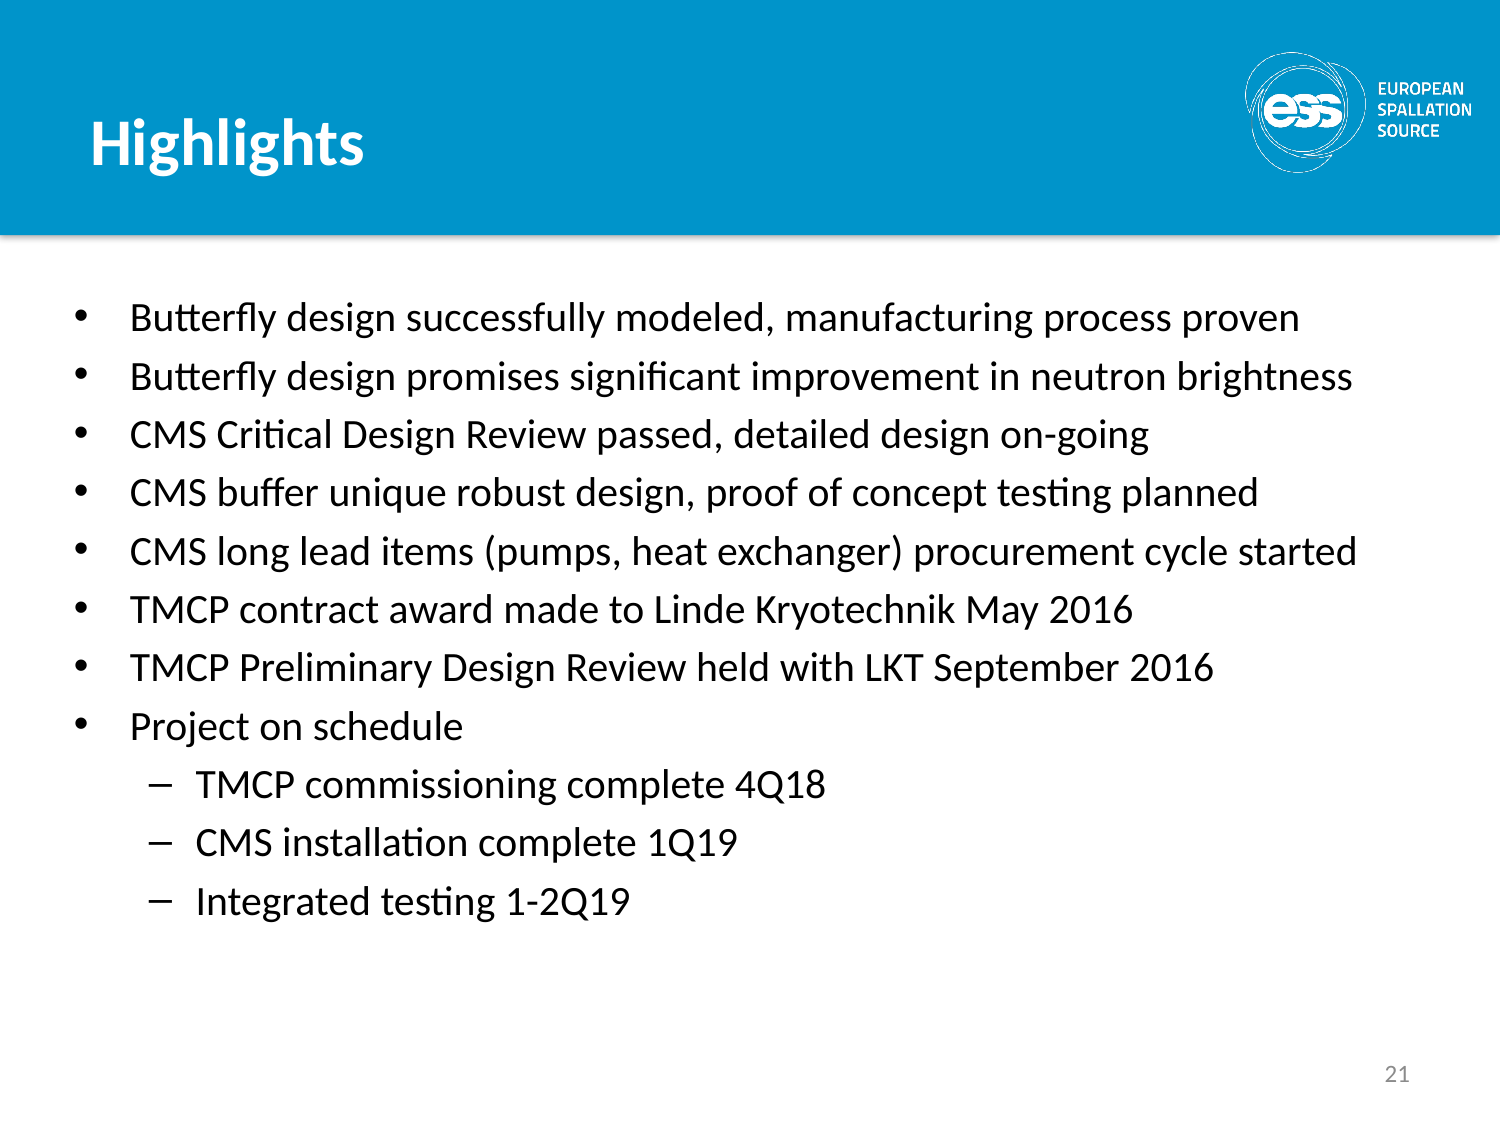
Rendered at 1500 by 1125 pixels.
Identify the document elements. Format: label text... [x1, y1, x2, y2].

picture [1379, 83, 1385, 94]
picture [1400, 83, 1407, 94]
list Butterfly design successfully modeled, manufacturing process proven Butterfly design promises significant improvement in neutron brightness CMS Critical Design Review passed, detailed design on-going CMS buffer unique robust design, proof of concept testing planned CMS long lead items (pumps, heat exchanger) procurement cycle started TMCP contract award made to Linde Kryotechnik May 2016 TMCP Preliminary Design Review held with LKT September 2016 Project on schedule TMCP commissioning complete 4Q18 CMS installation complete 1Q19 Integrated testing 1-2Q19 [58, 282, 1404, 1000]
picture [1436, 104, 1444, 115]
picture [1264, 94, 1342, 127]
picture [1443, 86, 1450, 93]
slide_number 21 [1074, 1042, 1425, 1103]
picture [1454, 83, 1458, 94]
title Highlights [75, 45, 1247, 233]
picture [1422, 125, 1428, 134]
picture [1398, 109, 1406, 115]
picture [1418, 104, 1423, 115]
picture [1409, 104, 1415, 115]
picture [1423, 83, 1430, 94]
picture [1389, 104, 1393, 115]
picture [1432, 125, 1438, 136]
